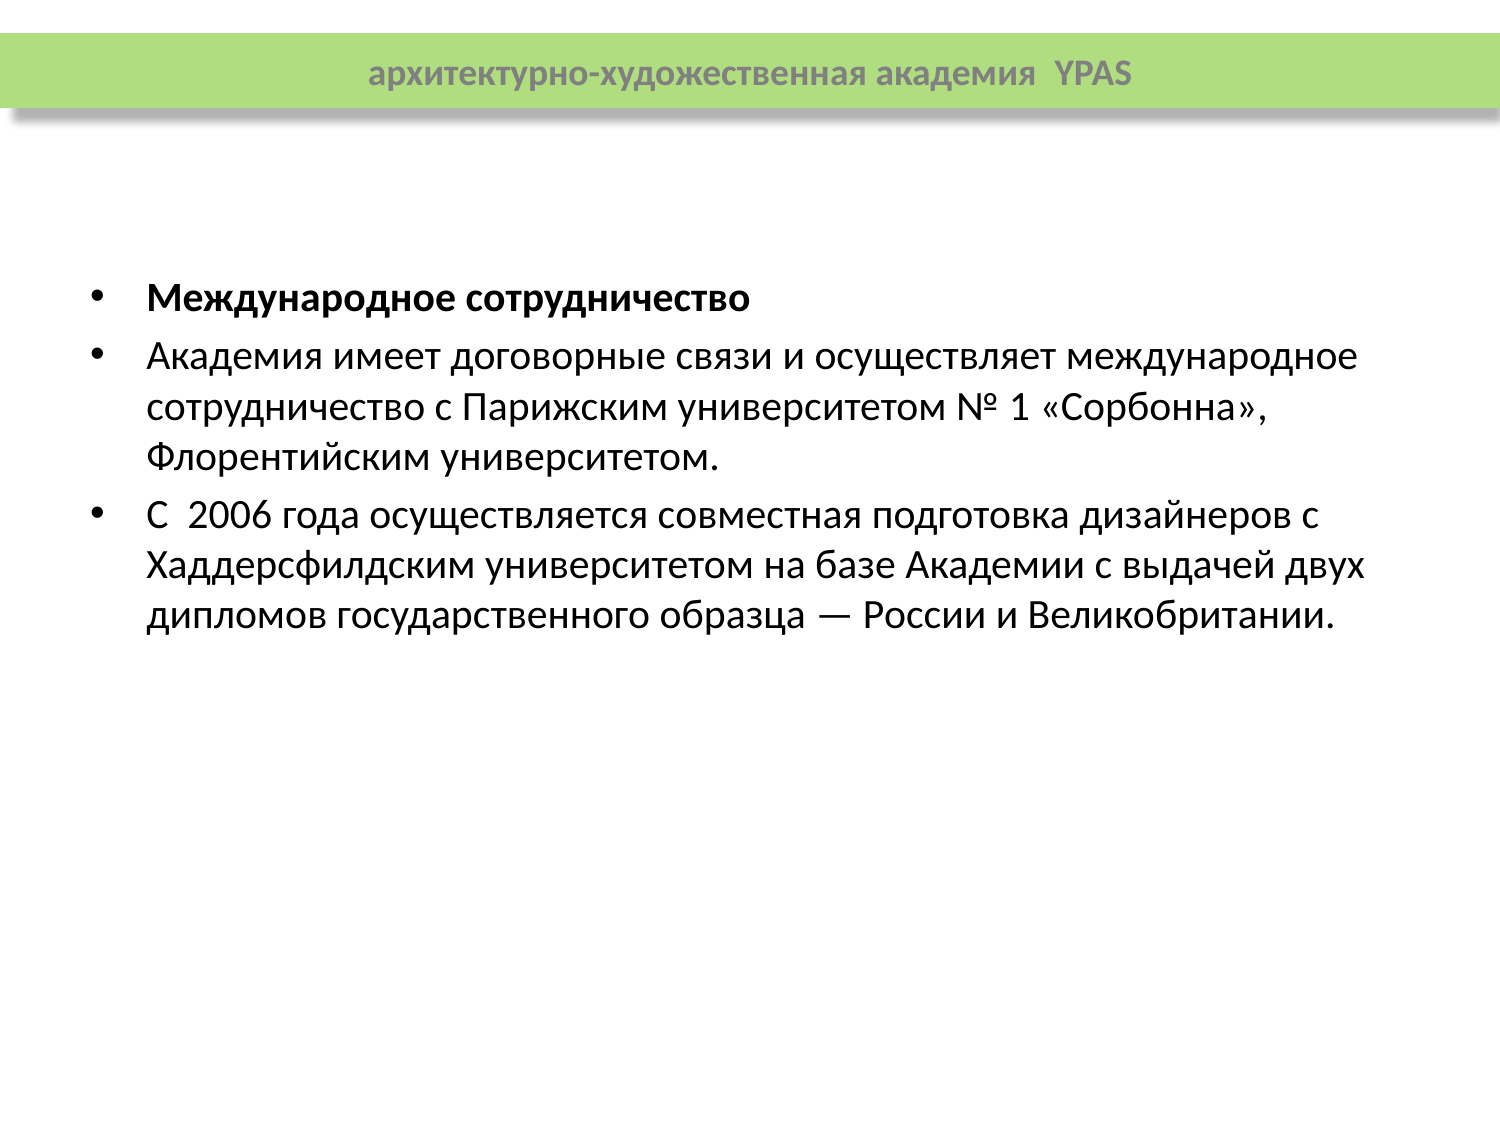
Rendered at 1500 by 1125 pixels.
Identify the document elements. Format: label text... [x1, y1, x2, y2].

list Международное сотрудничество Академия имеет договорные связи и осуществляет международное сотрудничество с Парижским университетом № 1 «Сорбонна», Флорентийским университетом. С 2006 года осуществляется совместная подготовка дизайнеров с Хаддерсфилдским университетом на базе Академии с выдачей двух дипломов государственного образца — России и Великобритании. [74, 262, 1426, 1006]
text_box архитектурно-художественная академия YPAS [0, 33, 1500, 108]
